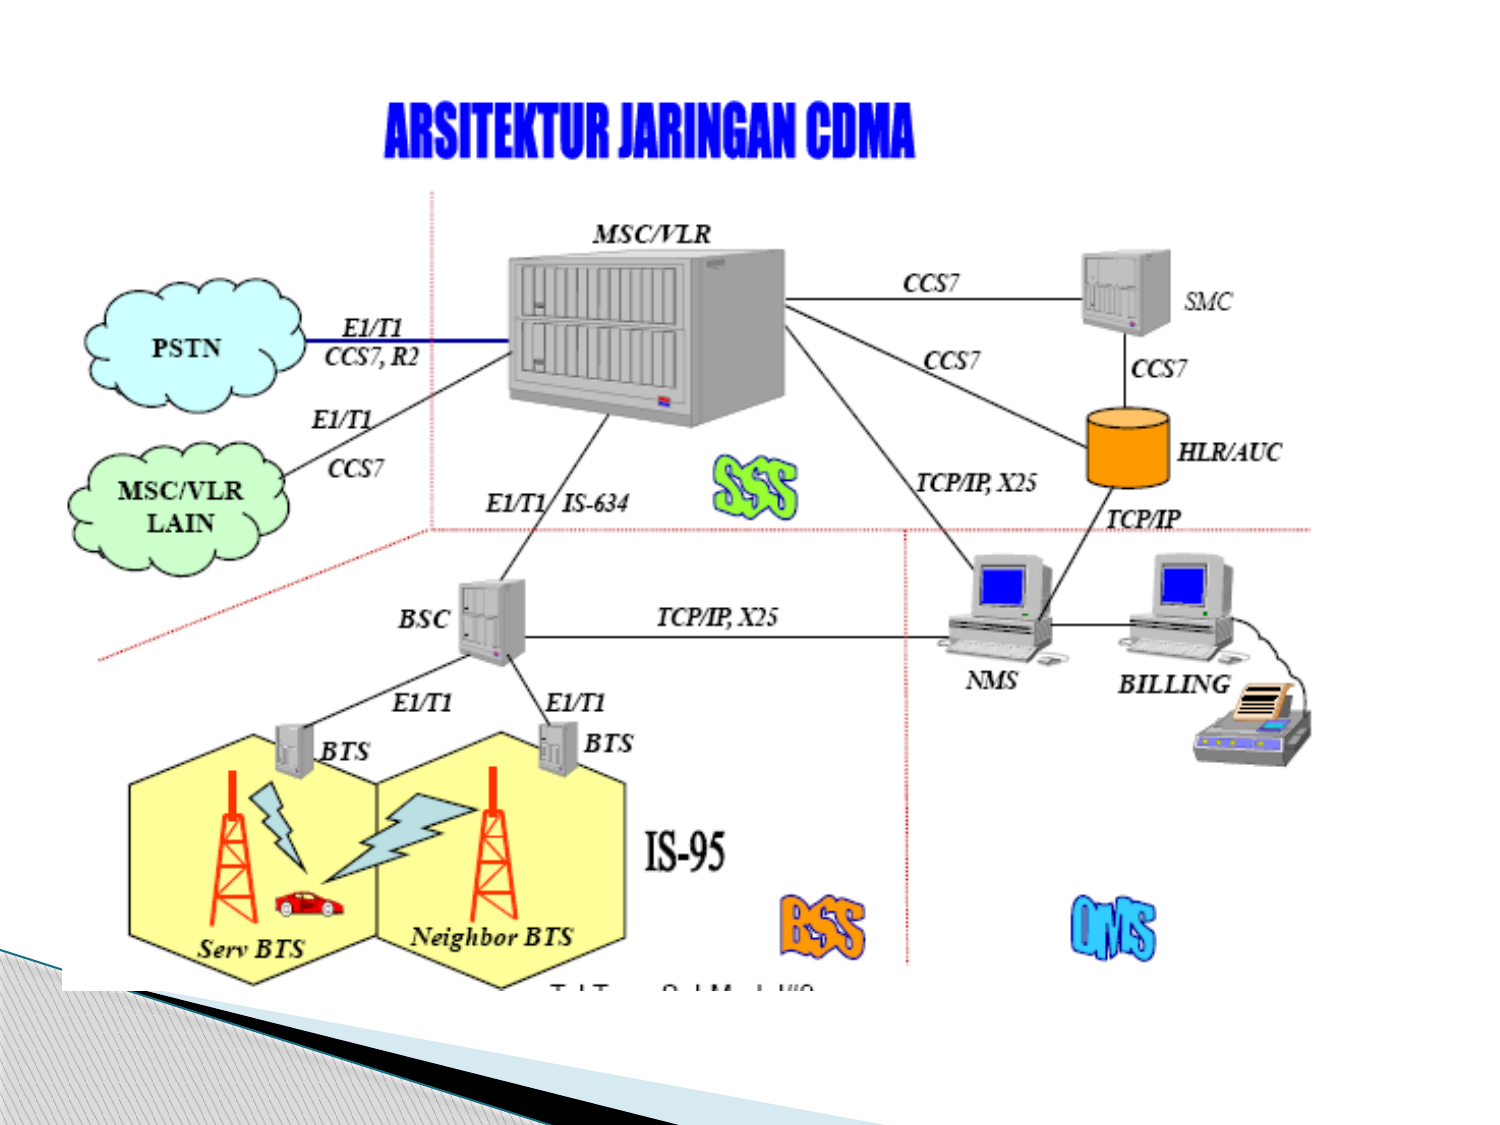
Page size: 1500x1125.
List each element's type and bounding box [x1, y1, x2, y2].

picture [62, 99, 1338, 991]
